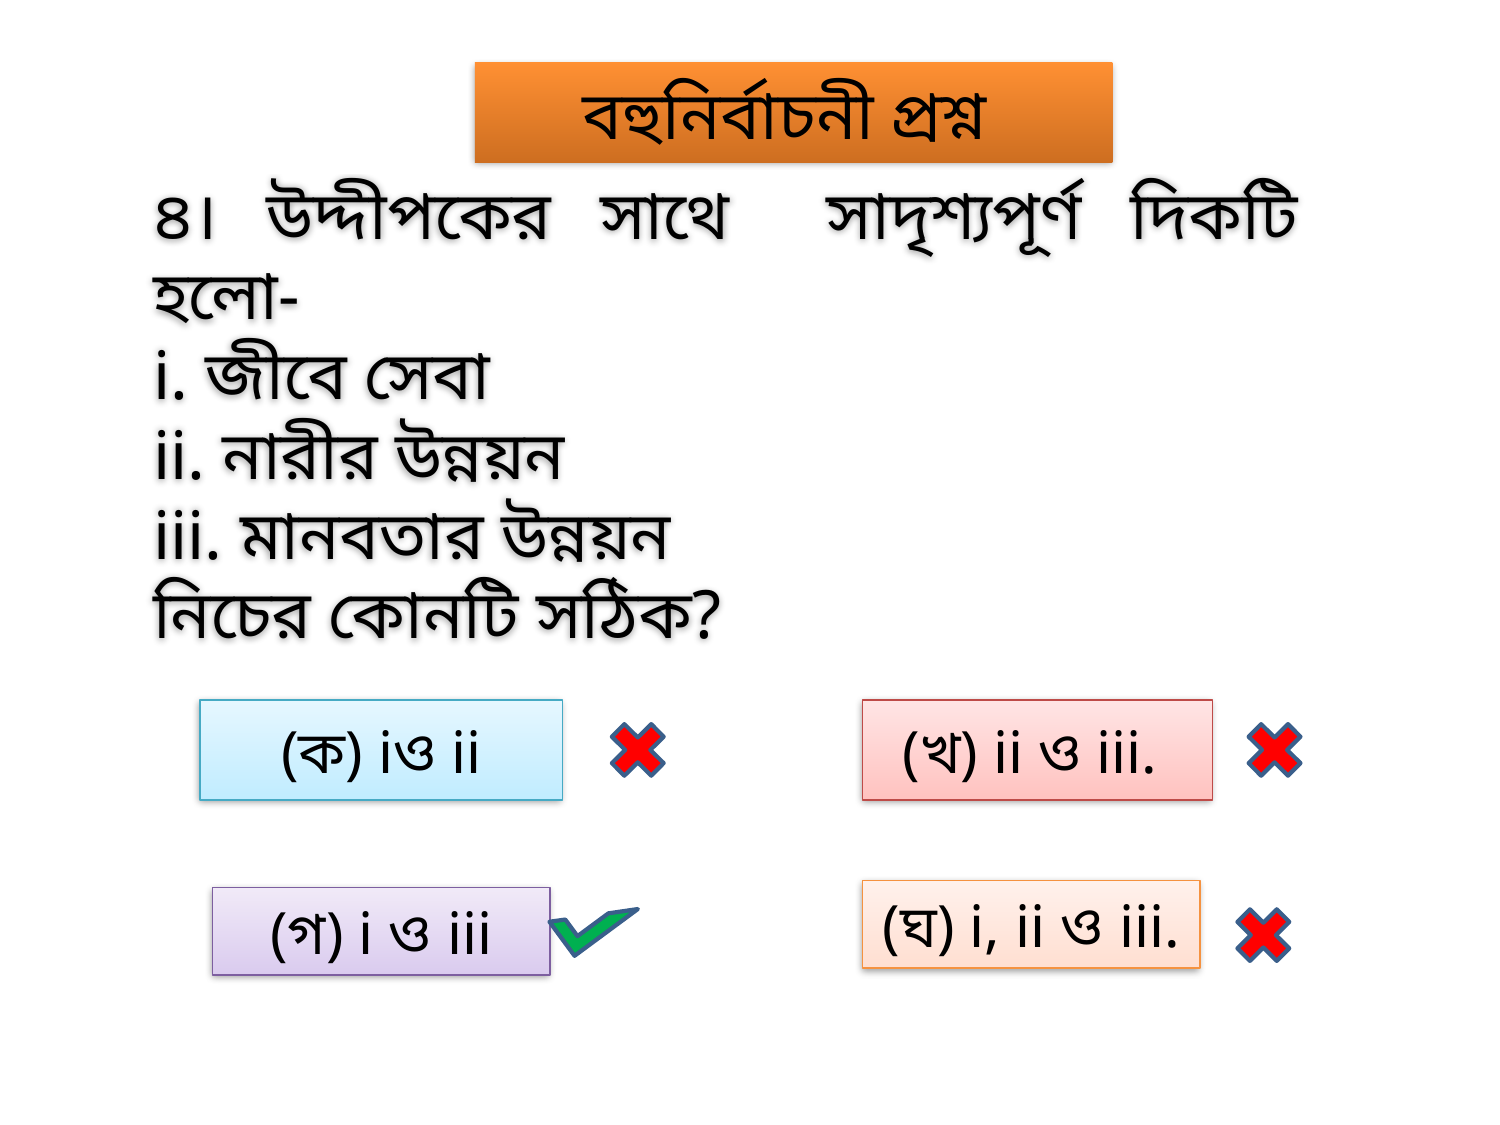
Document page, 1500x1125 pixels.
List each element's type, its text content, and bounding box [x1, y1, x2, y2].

text_box (গ) i ও iii [212, 887, 551, 976]
text_box (ঘ) i, ii ও iii. [862, 880, 1201, 969]
text_box [1246, 722, 1303, 778]
text_box (খ) ii ও iii. [862, 699, 1213, 801]
text_box [547, 906, 640, 958]
text_box [609, 722, 666, 778]
text_box বহুনির্বাচনী প্রশ্ন [474, 62, 1113, 163]
text_box (ক) iও ii [199, 699, 563, 801]
text_box [1235, 907, 1292, 963]
text_box ৪। উদ্দীপকের সাথে সাদৃশ্যপূর্ণ দিকটি হলো- i. জীবে সেবা ii. নারীর উন্নয়ন iii. মানবতার উন্নয়ন নিচের কোনটি সঠিক? [138, 187, 1313, 638]
